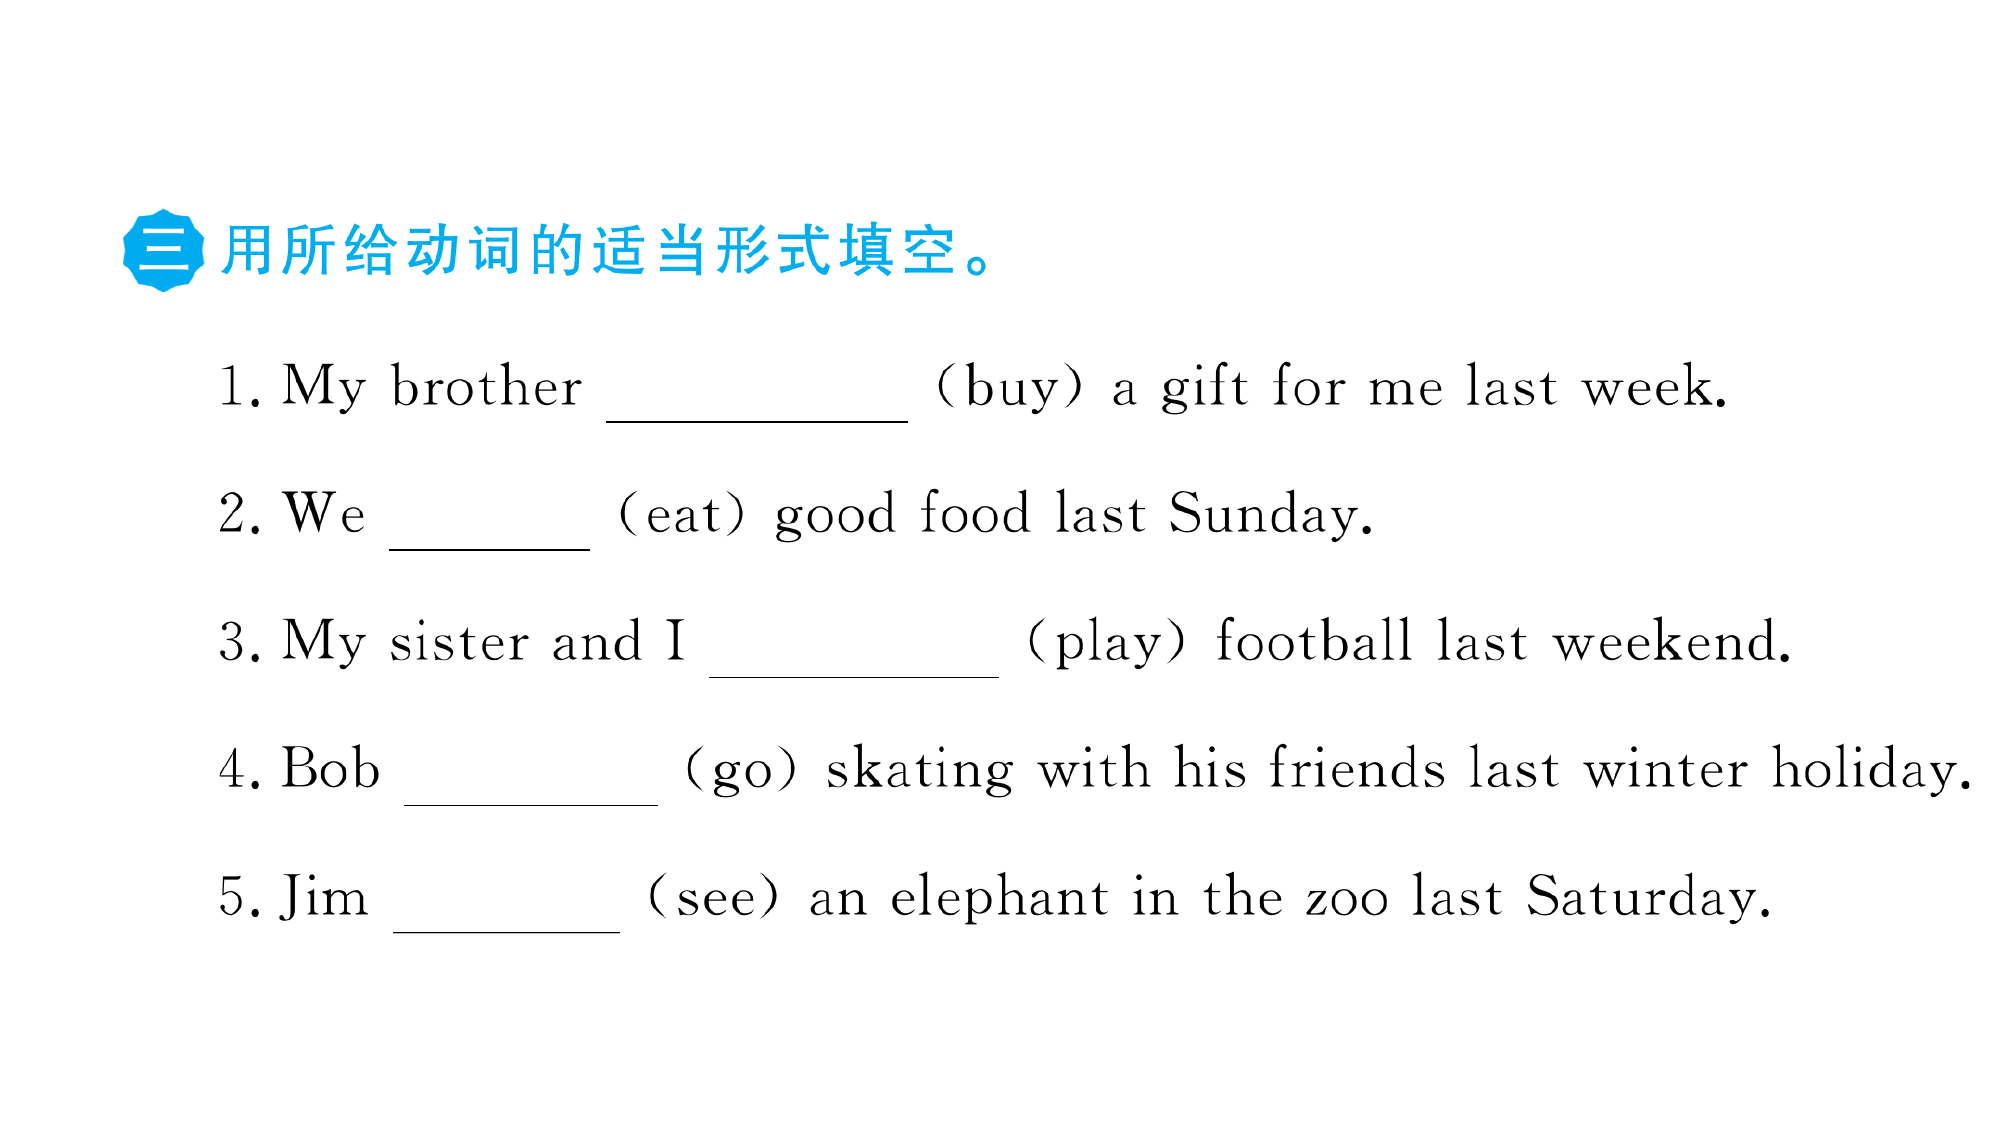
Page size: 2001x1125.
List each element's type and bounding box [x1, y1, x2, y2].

picture [118, 177, 2000, 985]
